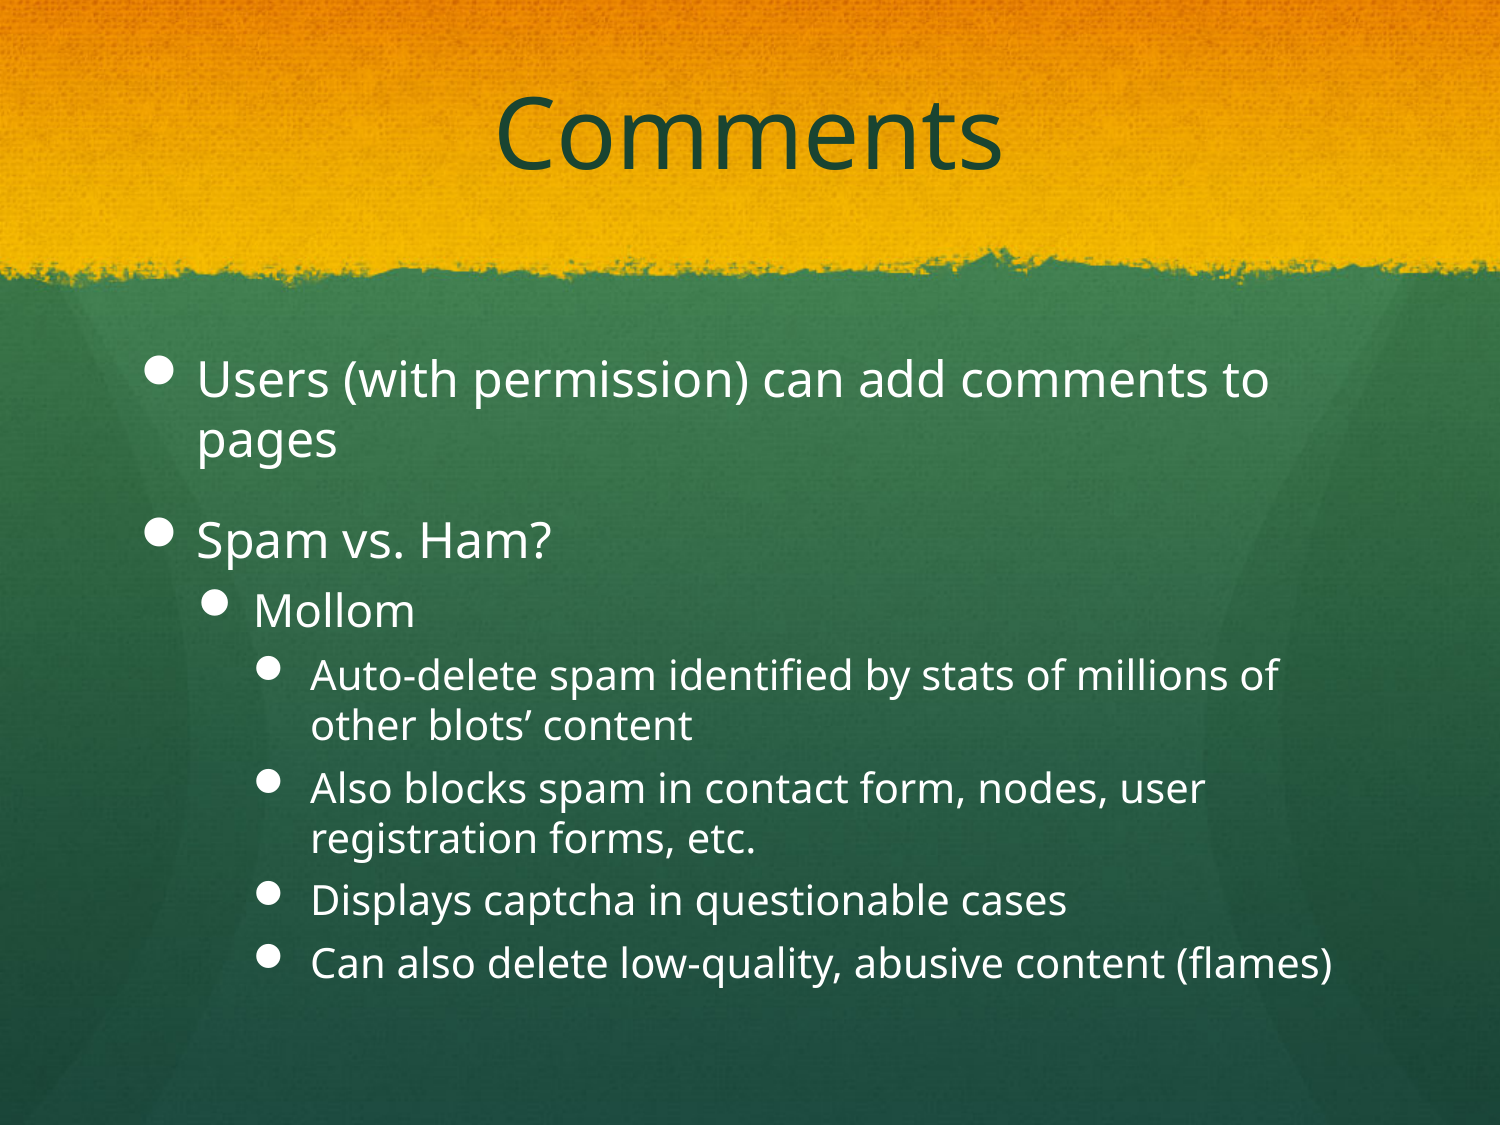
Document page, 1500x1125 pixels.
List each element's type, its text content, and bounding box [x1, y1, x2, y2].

picture [0, 0, 1500, 1125]
title Comments [125, 12, 1375, 246]
list Users (with permission) can add comments to pages Spam vs. Ham? Mollom Auto-delete spam identified by stats of millions of other blots’ content Also blocks spam in contact form, nodes, user registration forms, etc. Displays captcha in questionable cases Can also delete low-quality, abusive content (flames) [125, 339, 1375, 1068]
